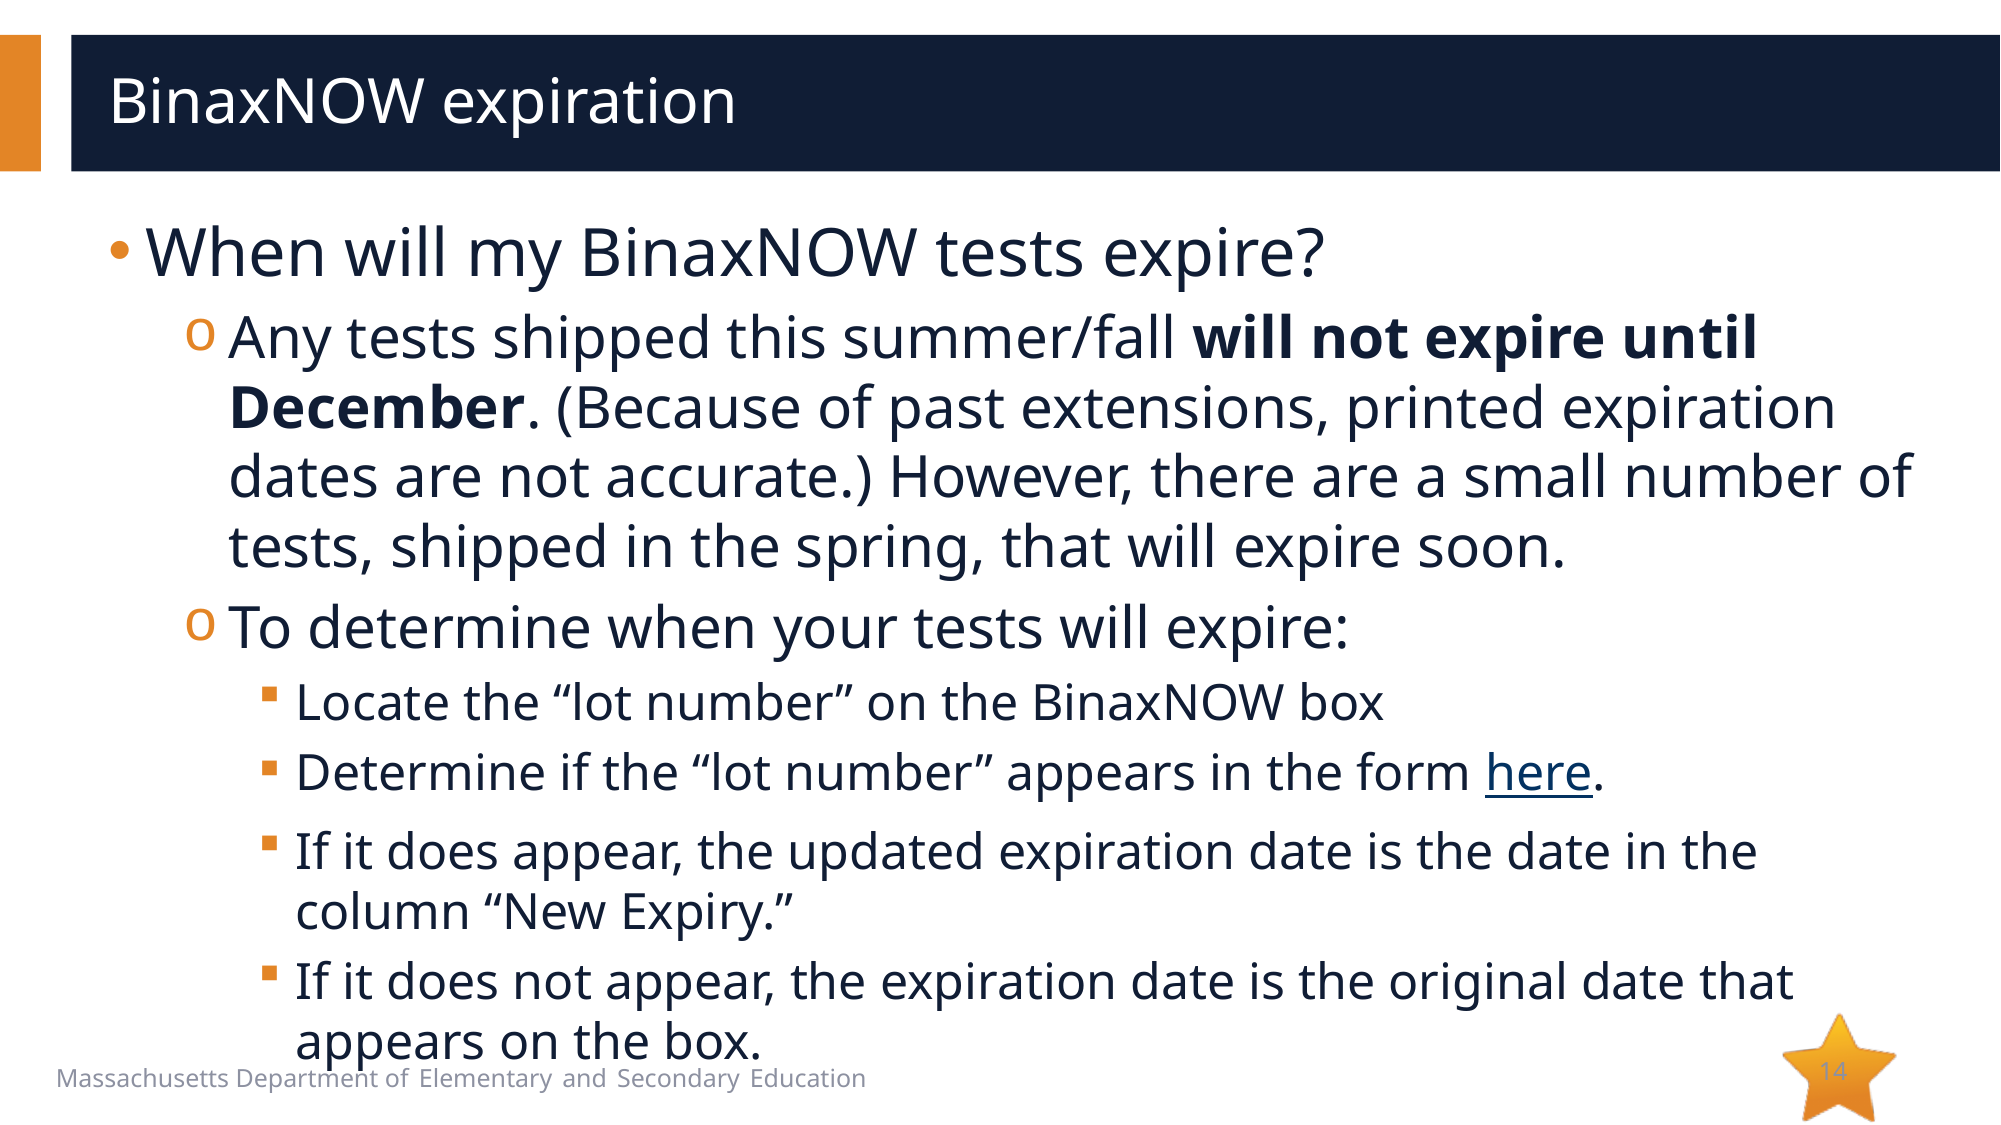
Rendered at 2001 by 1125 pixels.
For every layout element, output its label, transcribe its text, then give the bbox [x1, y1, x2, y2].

title BinaxNOW expiration [93, 47, 1959, 159]
picture [1775, 1031, 1909, 1125]
list When will my BinaxNOW tests expire? Any tests shipped this summer/fall will not expire until December. (Because of past extensions, printed expiration dates are not accurate.) However, there are a small number of tests, shipped in the spring, that will expire soon. To determine when your tests will expire: Locate the “lot number” on the BinaxNOW box Determine if the “lot number” appears in the form here. If it does appear, the updated expiration date is the date in the column “New Expiry.” If it does not appear, the expiration date is the original date that appears on the box. [93, 201, 1959, 1031]
slide_number 14 [1412, 1042, 1863, 1103]
